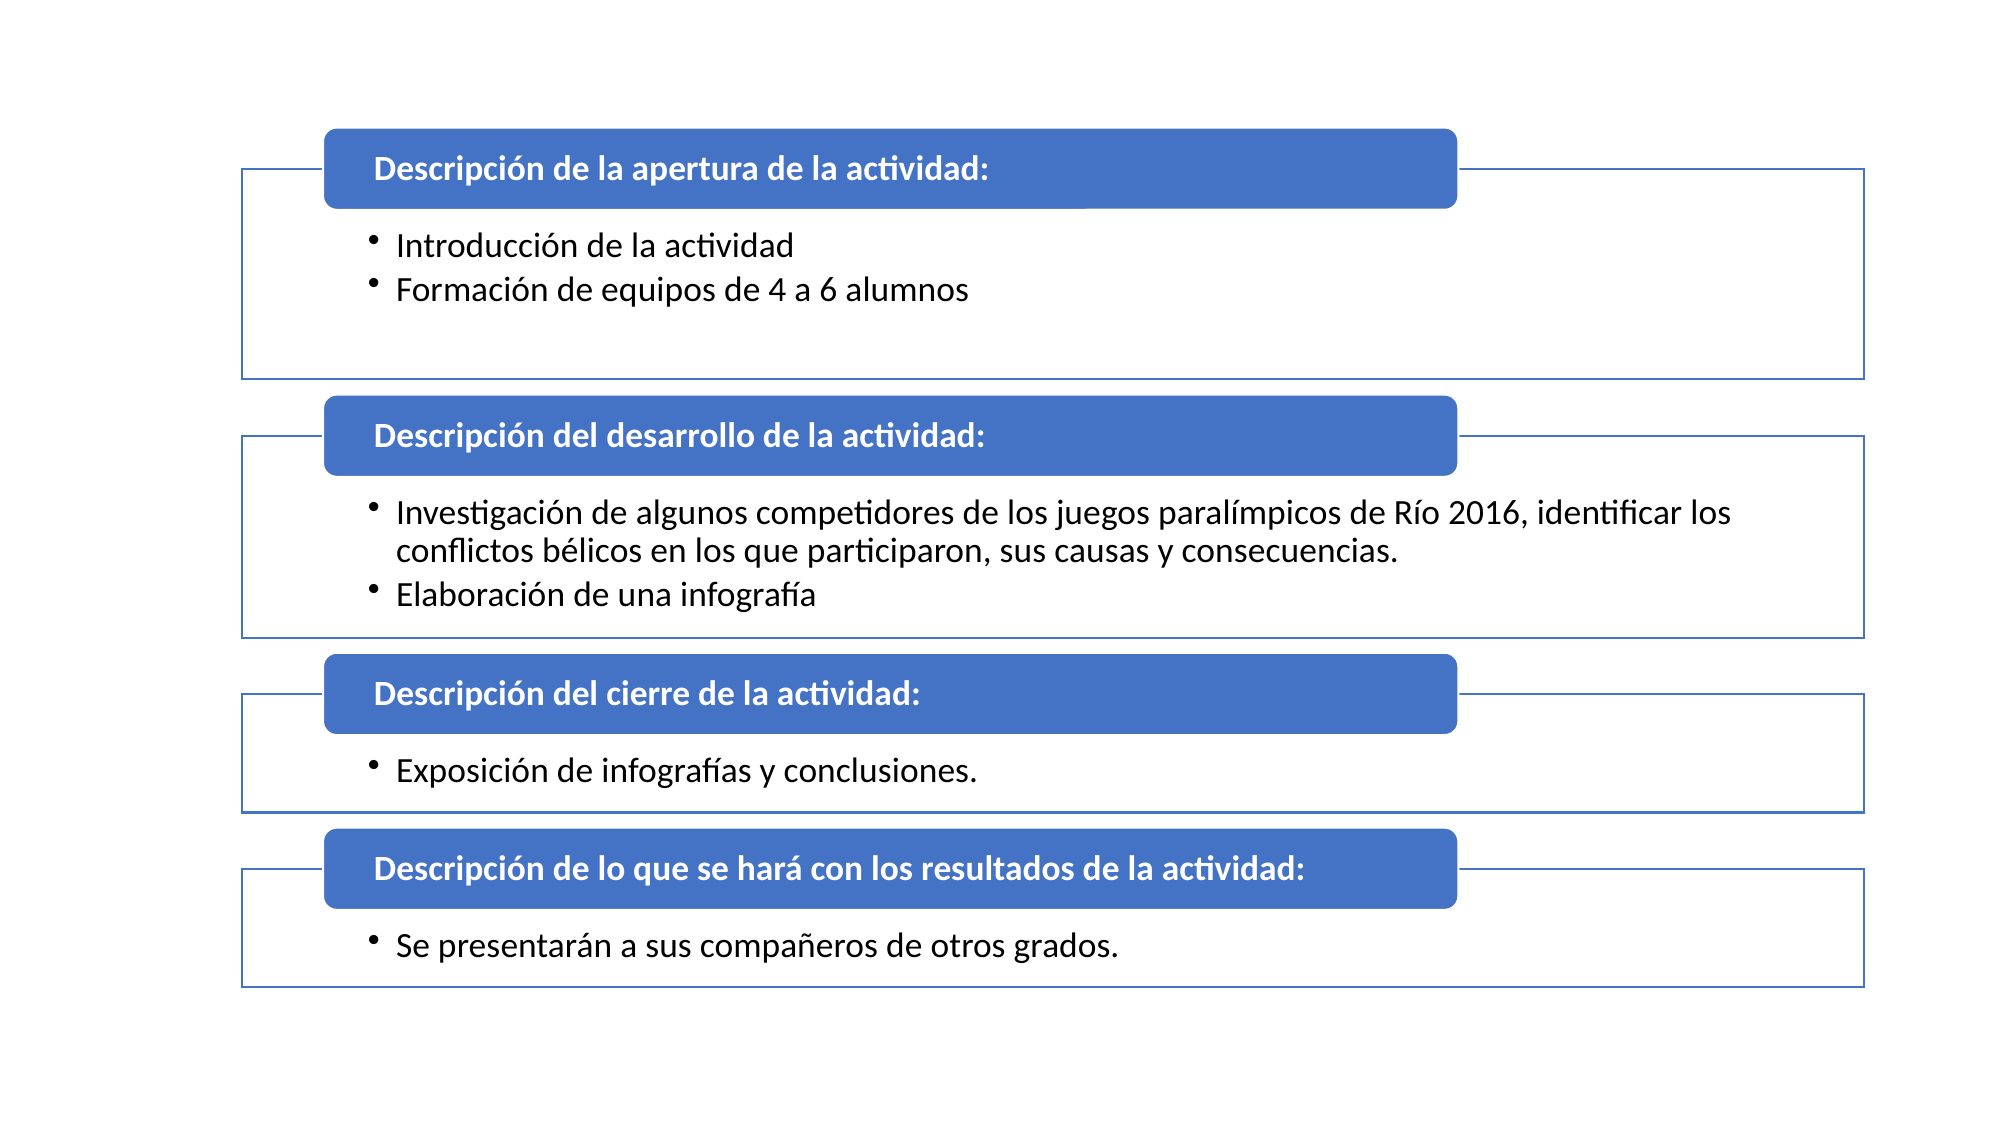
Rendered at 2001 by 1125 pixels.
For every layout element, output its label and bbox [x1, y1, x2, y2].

list [241, 113, 1864, 1002]
